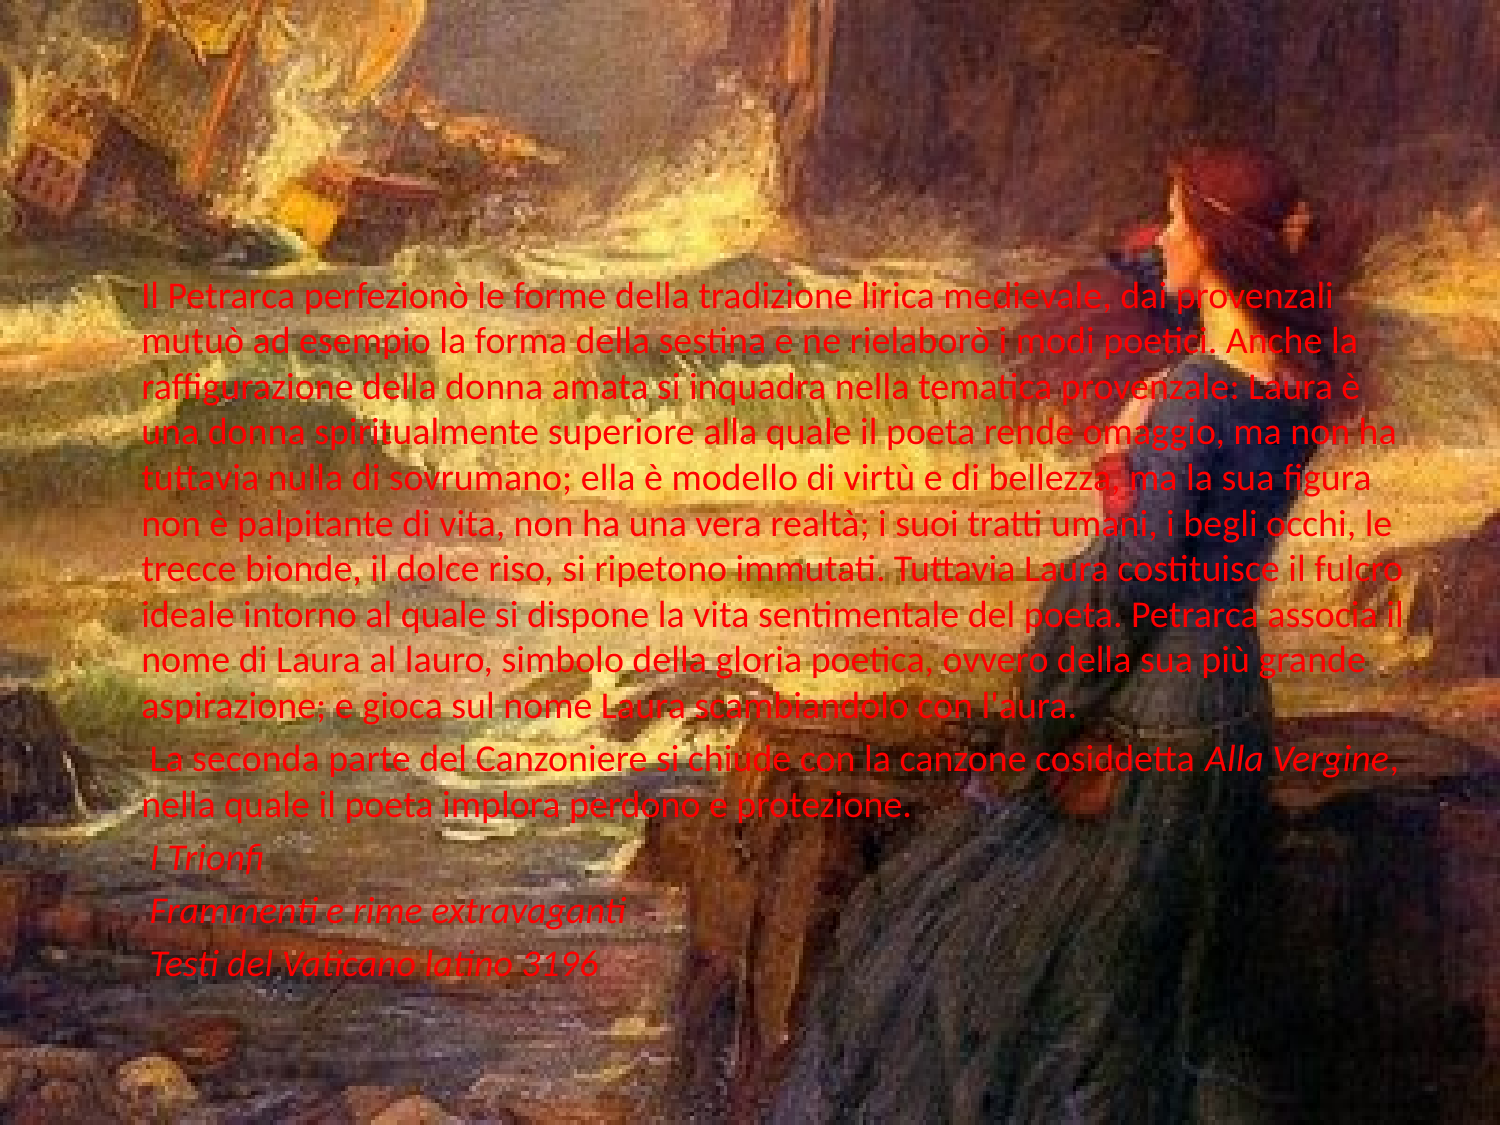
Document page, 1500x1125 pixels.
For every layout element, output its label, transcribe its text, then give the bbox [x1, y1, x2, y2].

list Il Petrarca perfezionò le forme della tradizione lirica medievale, dai provenzali mutuò ad esempio la forma della sestina e ne rielaborò i modi poetici. Anche la raffigurazione della donna amata si inquadra nella tematica provenzale: Laura è una donna spiritualmente superiore alla quale il poeta rende omaggio, ma non ha tuttavia nulla di sovrumano; ella è modello di virtù e di bellezza, ma la sua figura non è palpitante di vita, non ha una vera realtà; i suoi tratti umani, i begli occhi, le trecce bionde, il dolce riso, si ripetono immutati. Tuttavia Laura costituisce il fulcro ideale intorno al quale si dispone la vita sentimentale del poeta. Petrarca associa il nome di Laura al lauro, simbolo della gloria poetica, ovvero della sua più grande aspirazione; e gioca sul nome Laura scambiandolo con l'aura. La seconda parte del Canzoniere si chiude con la canzone cosiddetta Alla Vergine, nella quale il poeta implora perdono e protezione. I Trionfi Frammenti e rime extravaganti Testi del Vaticano latino 3196 [74, 262, 1426, 1006]
picture [0, 0, 1500, 1125]
